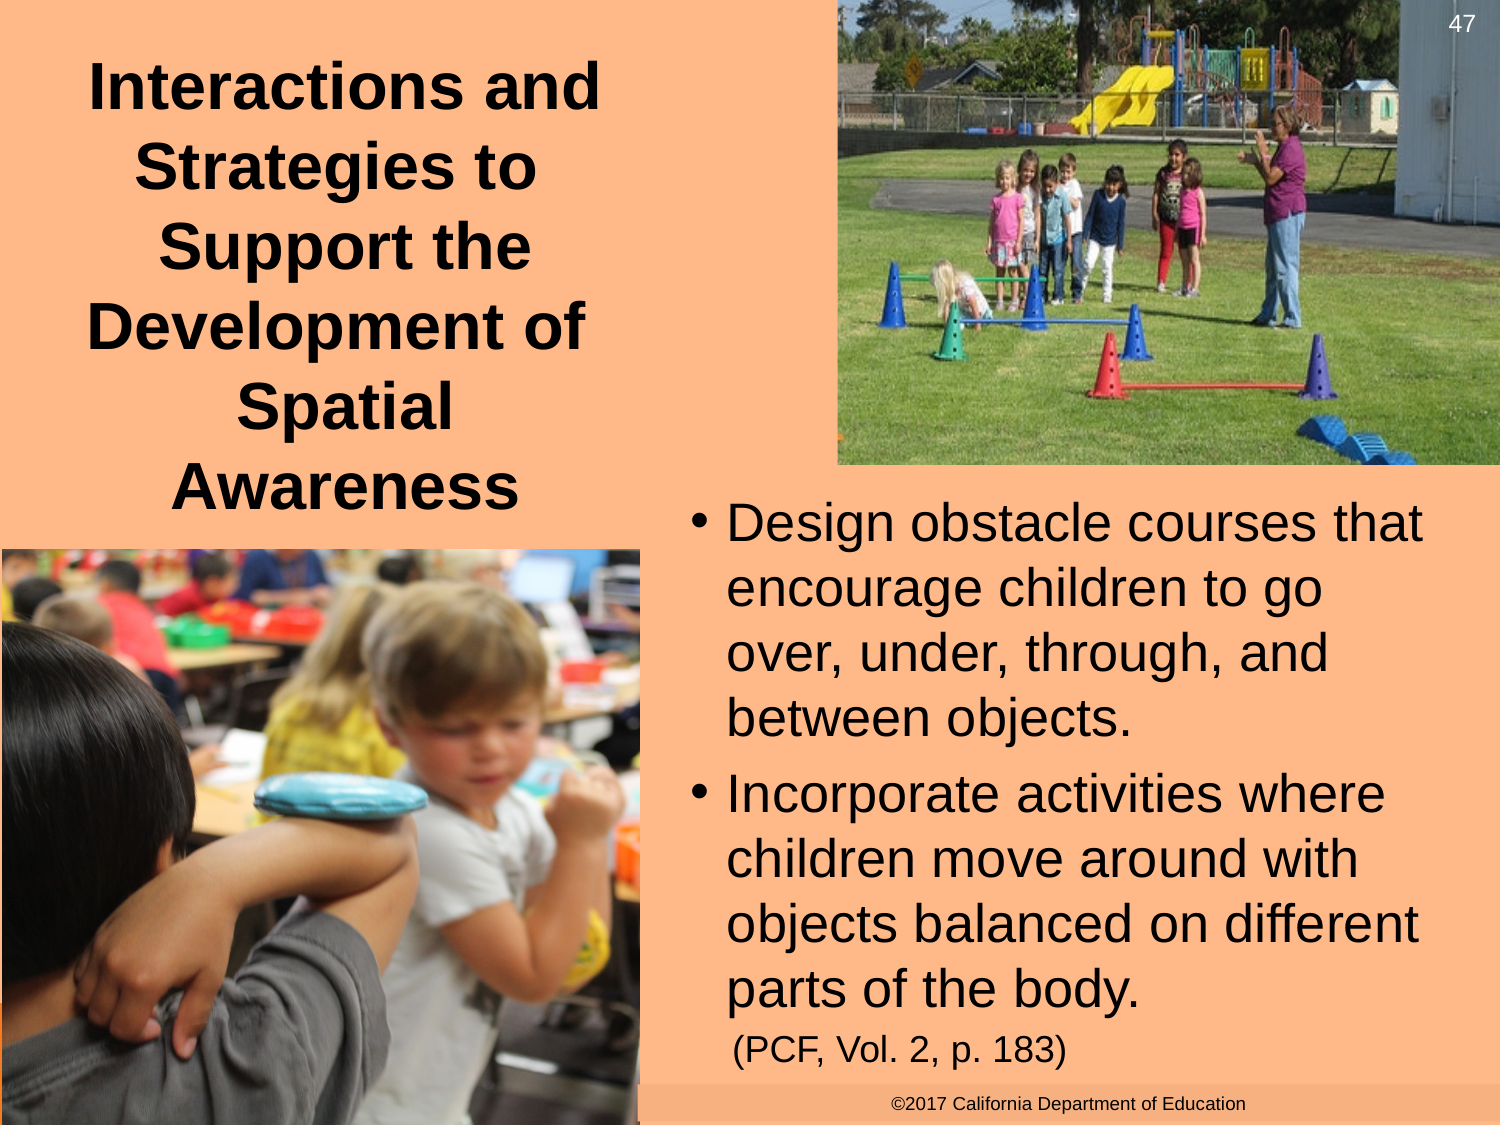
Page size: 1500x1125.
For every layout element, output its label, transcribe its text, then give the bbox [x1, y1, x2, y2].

list Design obstacle courses that encourage children to go over, under, through, and between objects. Incorporate activities where children move around with objects balanced on different parts of the body. (PCF, Vol. 2, p. 183) [675, 479, 1463, 1084]
text_box ©2017 California Department of Education [645, 1084, 1500, 1122]
picture [837, 0, 1500, 466]
picture [0, 549, 640, 1125]
title Interactions and Strategies to Support the Development of Spatial Awareness [52, 130, 640, 436]
